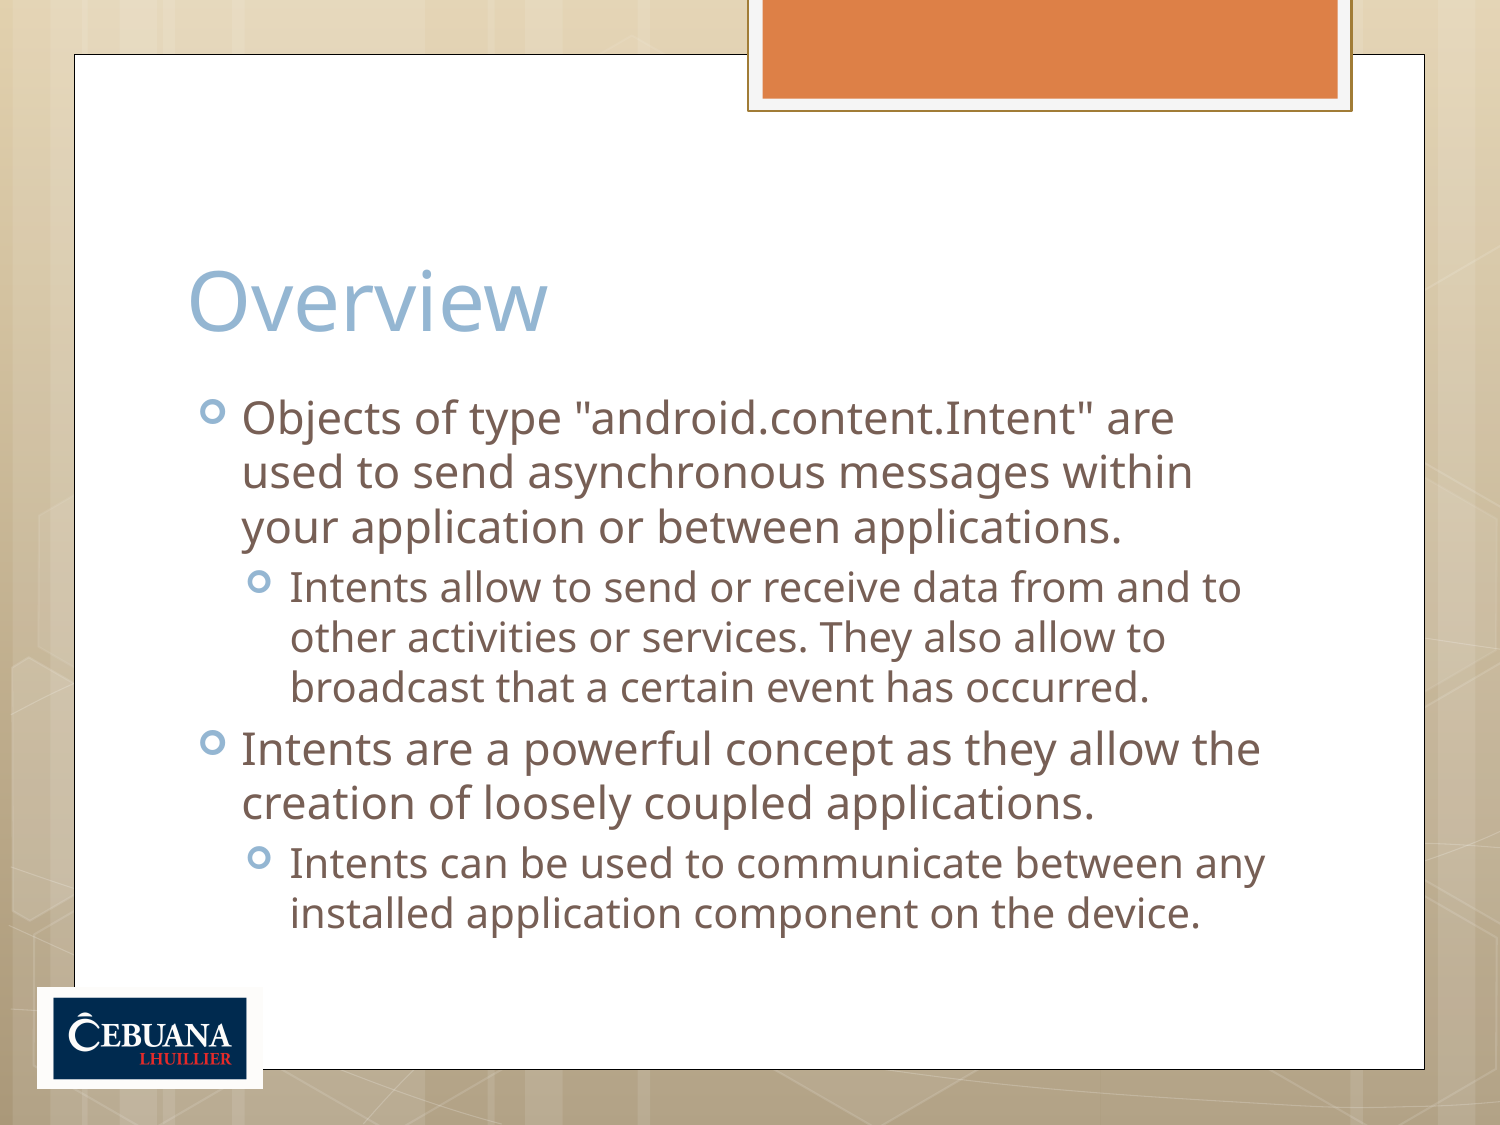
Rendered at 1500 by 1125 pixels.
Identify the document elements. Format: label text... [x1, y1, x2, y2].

title Overview [171, 168, 1324, 357]
picture [37, 987, 263, 1089]
list Objects of type "android.content.Intent" are used to send asynchronous messages within your application or between applications. Intents allow to send or receive data from and to other activities or services. They also allow to broadcast that a certain event has occurred. Intents are a powerful concept as they allow the creation of loosely coupled applications. Intents can be used to communicate between any installed application component on the device. [171, 381, 1283, 957]
